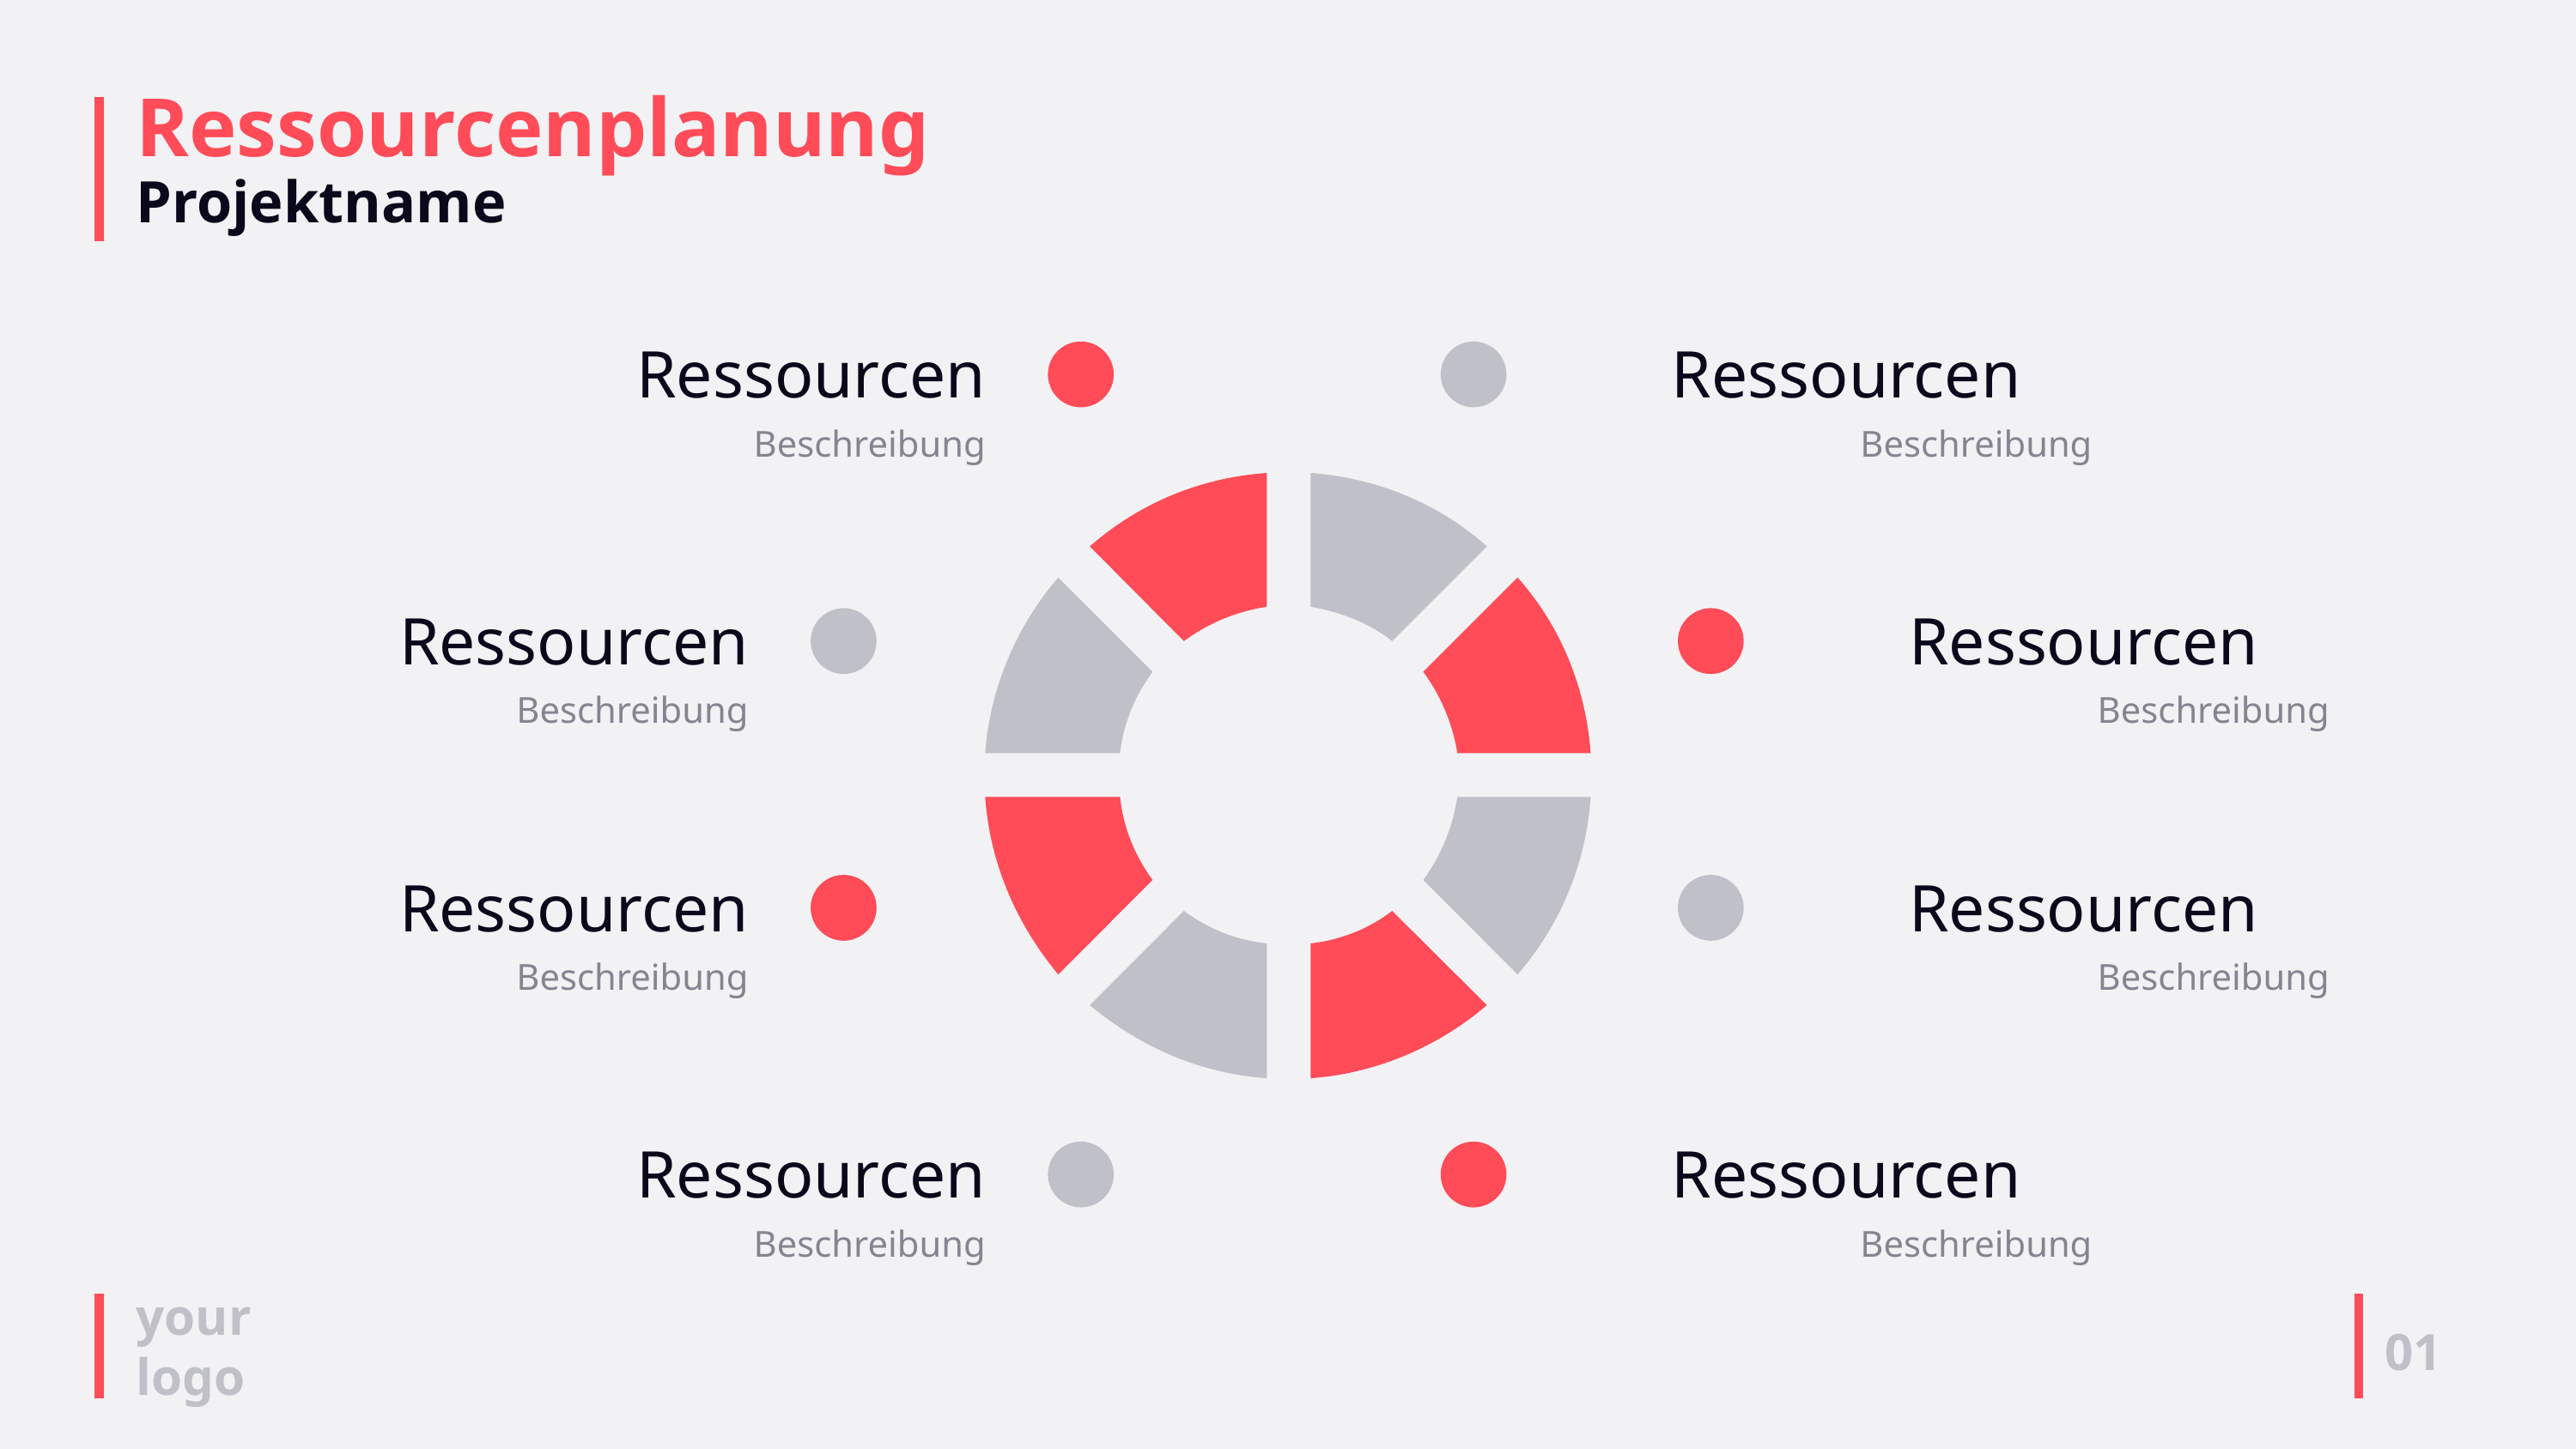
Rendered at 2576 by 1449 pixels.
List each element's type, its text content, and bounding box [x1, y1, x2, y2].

slide_number 01 [2372, 1314, 2576, 1388]
title Ressourcenplanung Projektname [123, 80, 1048, 244]
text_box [1677, 860, 2342, 1005]
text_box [234, 860, 877, 1005]
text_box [471, 327, 1115, 471]
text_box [234, 593, 877, 738]
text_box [471, 1127, 1115, 1271]
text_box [1440, 327, 2105, 471]
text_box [985, 472, 1591, 1079]
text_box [1677, 593, 2342, 738]
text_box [1440, 1127, 2105, 1271]
